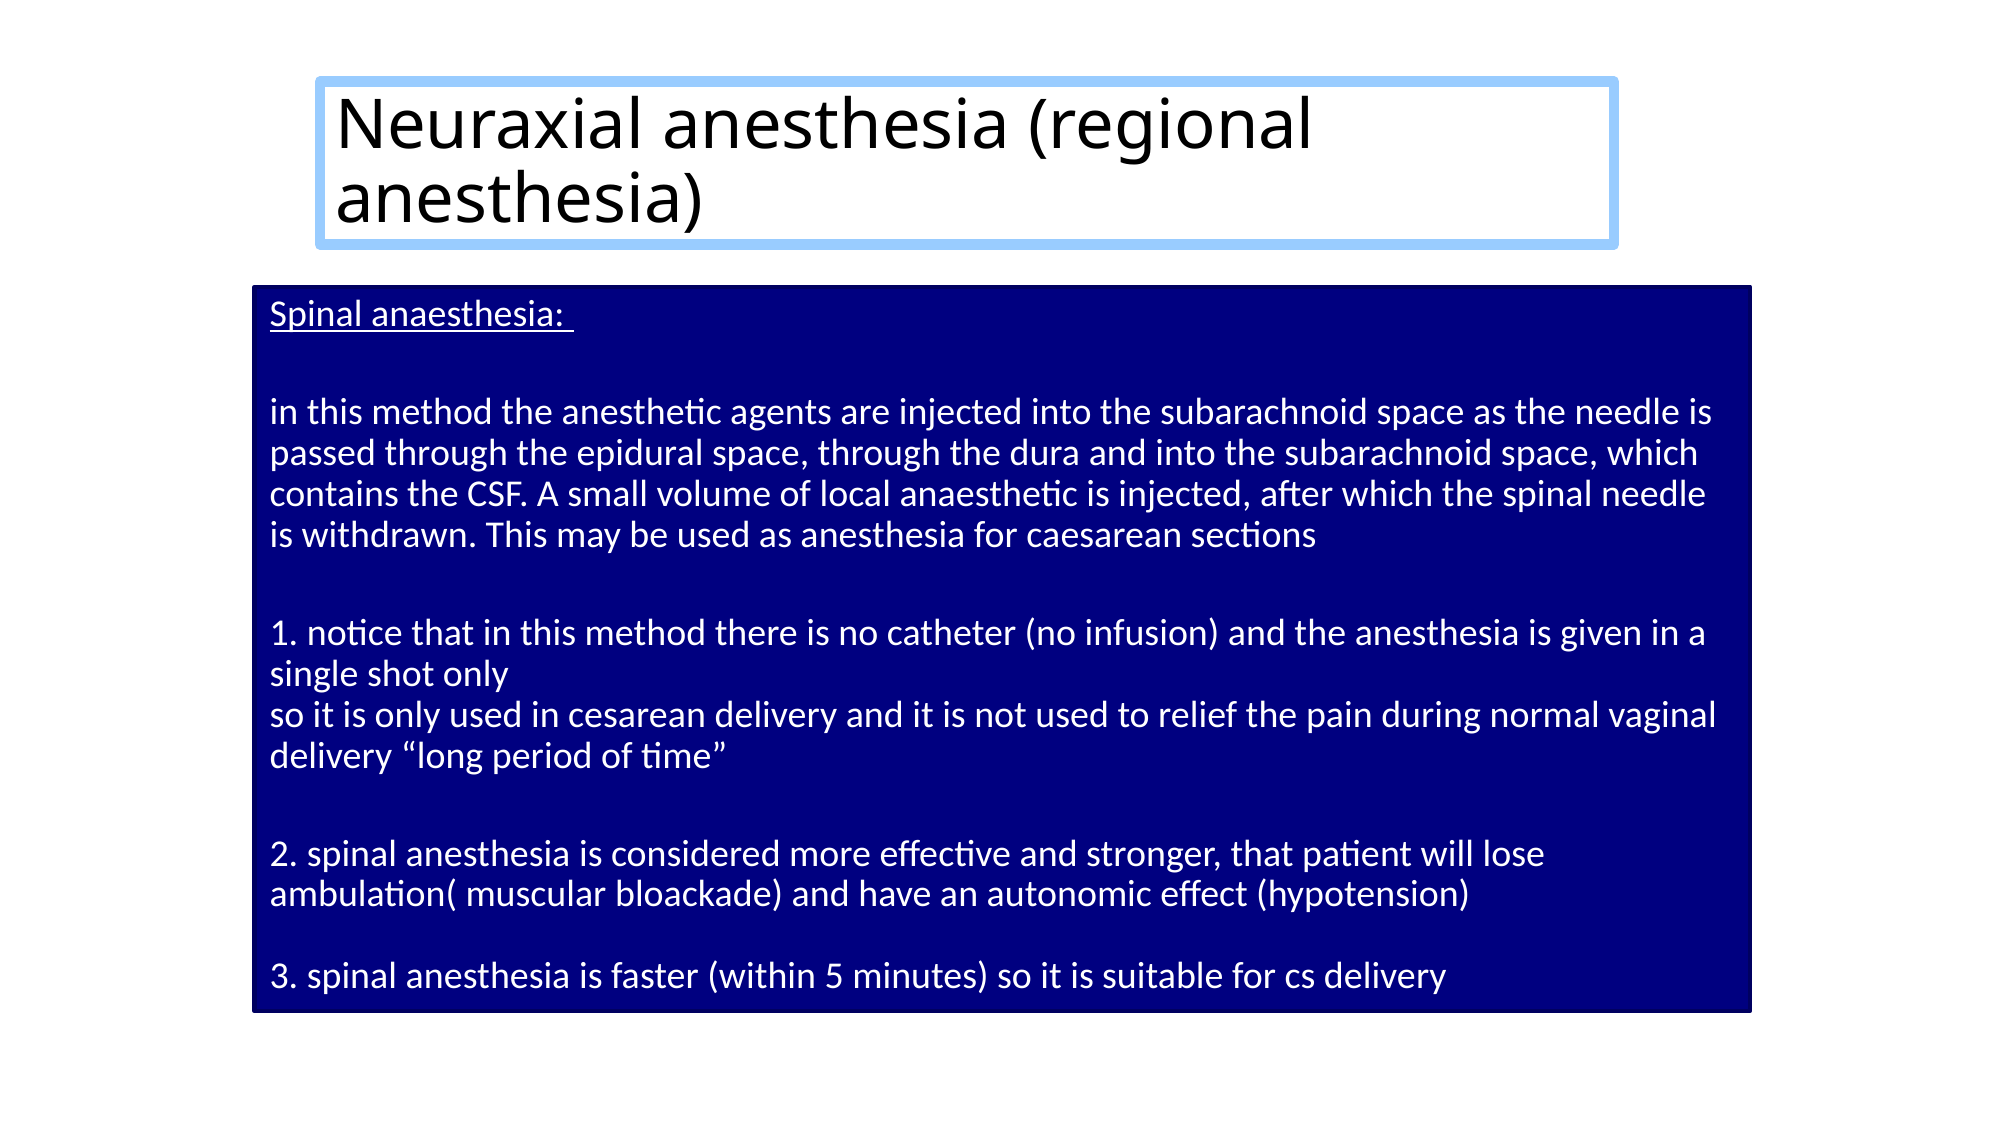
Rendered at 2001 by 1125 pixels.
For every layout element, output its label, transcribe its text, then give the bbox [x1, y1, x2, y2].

title Neuraxial anesthesia (regional anesthesia) [320, 81, 1614, 245]
list Spinal anaesthesia: in this method the anesthetic agents are injected into the subarachnoid space as the needle is passed through the epidural space, through the dura and into the subarachnoid space, which contains the CSF. A small volume of local anaesthetic is injected, after which the spinal needle is withdrawn. This may be used as anesthesia for caesarean sections 1. notice that in this method there is no catheter (no infusion) and the anesthesia is given in a single shot only so it is only used in cesarean delivery and it is not used to relief the pain during normal vaginal delivery “long period of time” 2. spinal anesthesia is considered more effective and stronger, that patient will lose ambulation( muscular bloackade) and have an autonomic effect (hypotension) 3. spinal anesthesia is faster (within 5 minutes) so it is suitable for cs delivery [254, 286, 1750, 1012]
